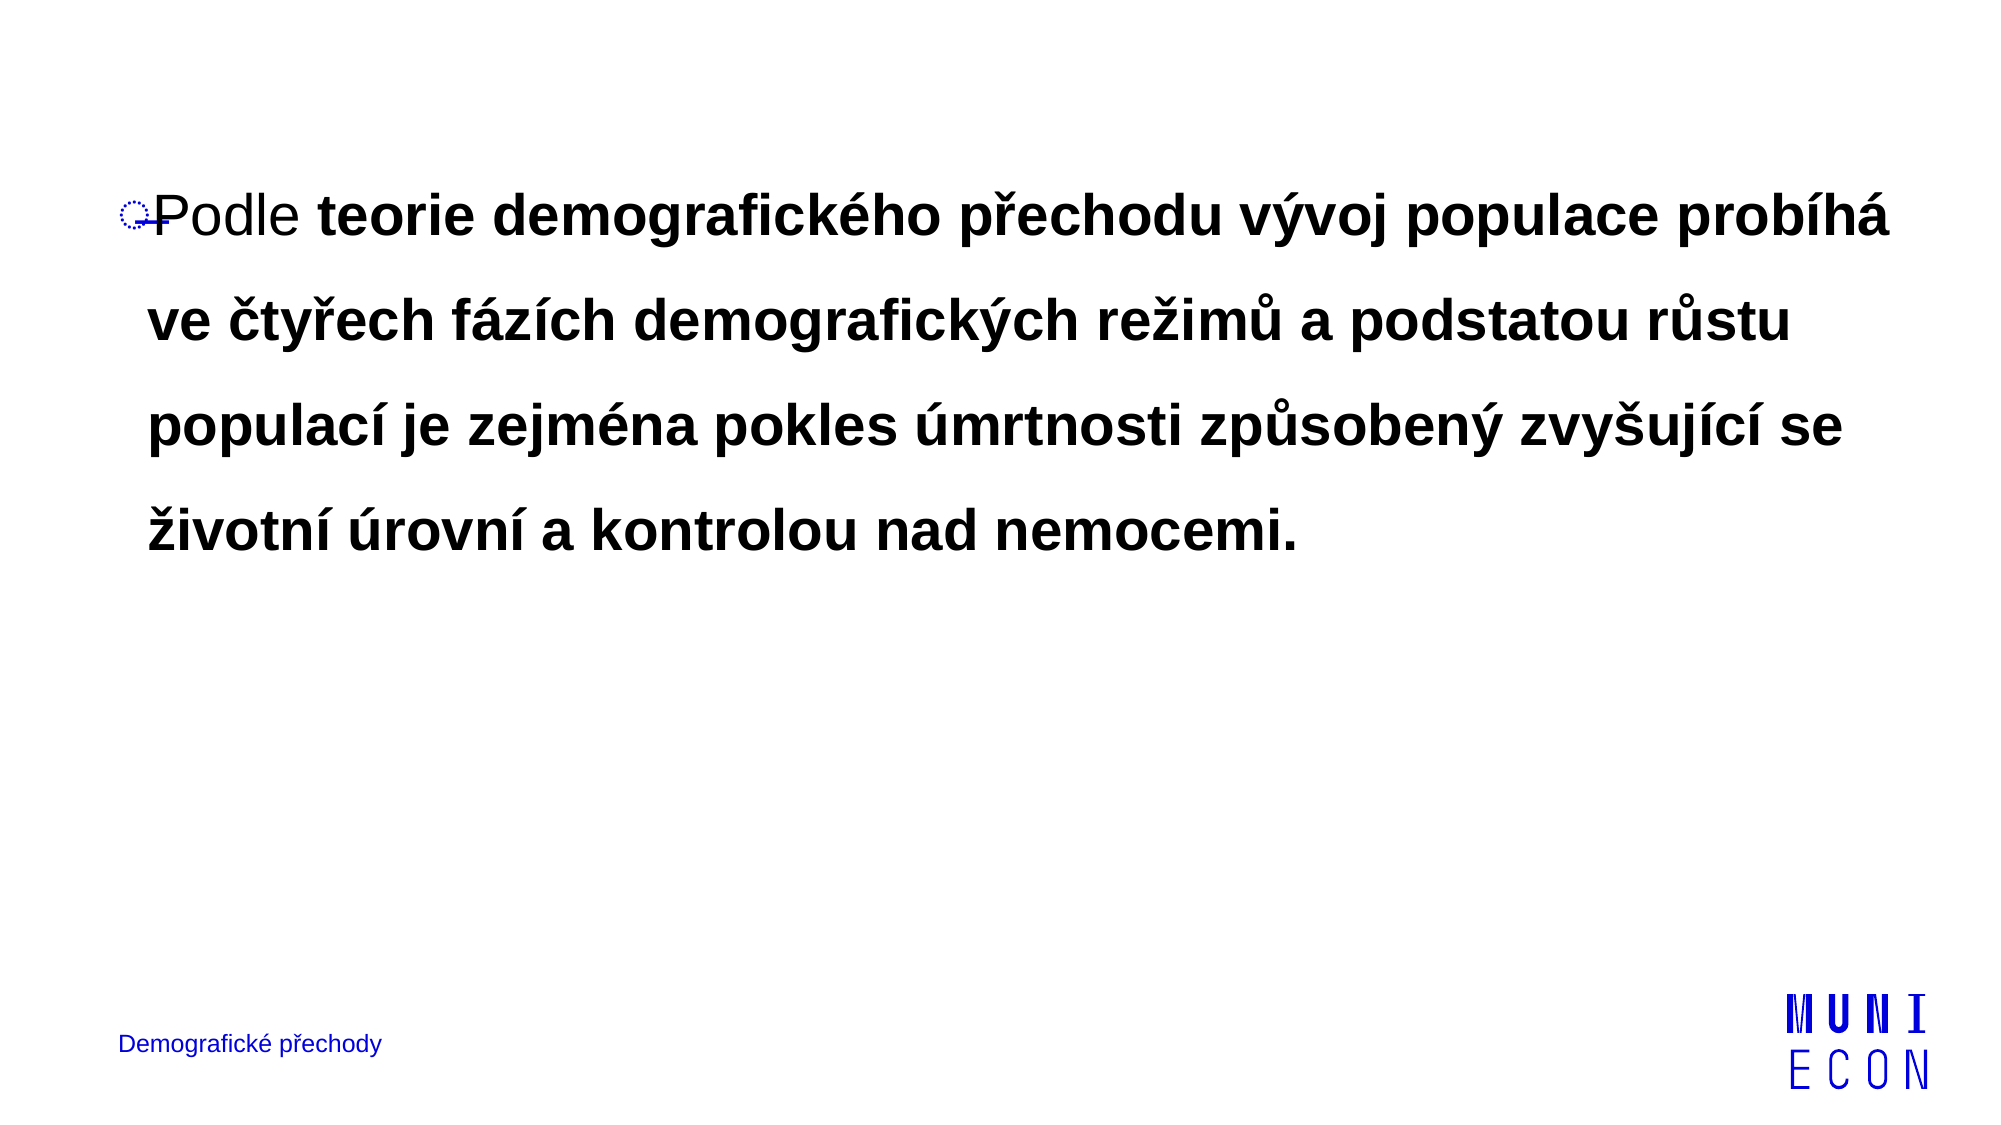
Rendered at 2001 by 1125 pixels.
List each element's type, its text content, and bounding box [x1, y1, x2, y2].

footer Demografické přechody [118, 1021, 1418, 1063]
list Podle teorie demografického přechodu vývoj populace probíhá ve čtyřech fázích demografických režimů a podstatou růstu populací je zejména pokles úmrtnosti způsobený zvyšující se životní úrovní a kontrolou nad nemocemi. [105, 72, 1935, 957]
